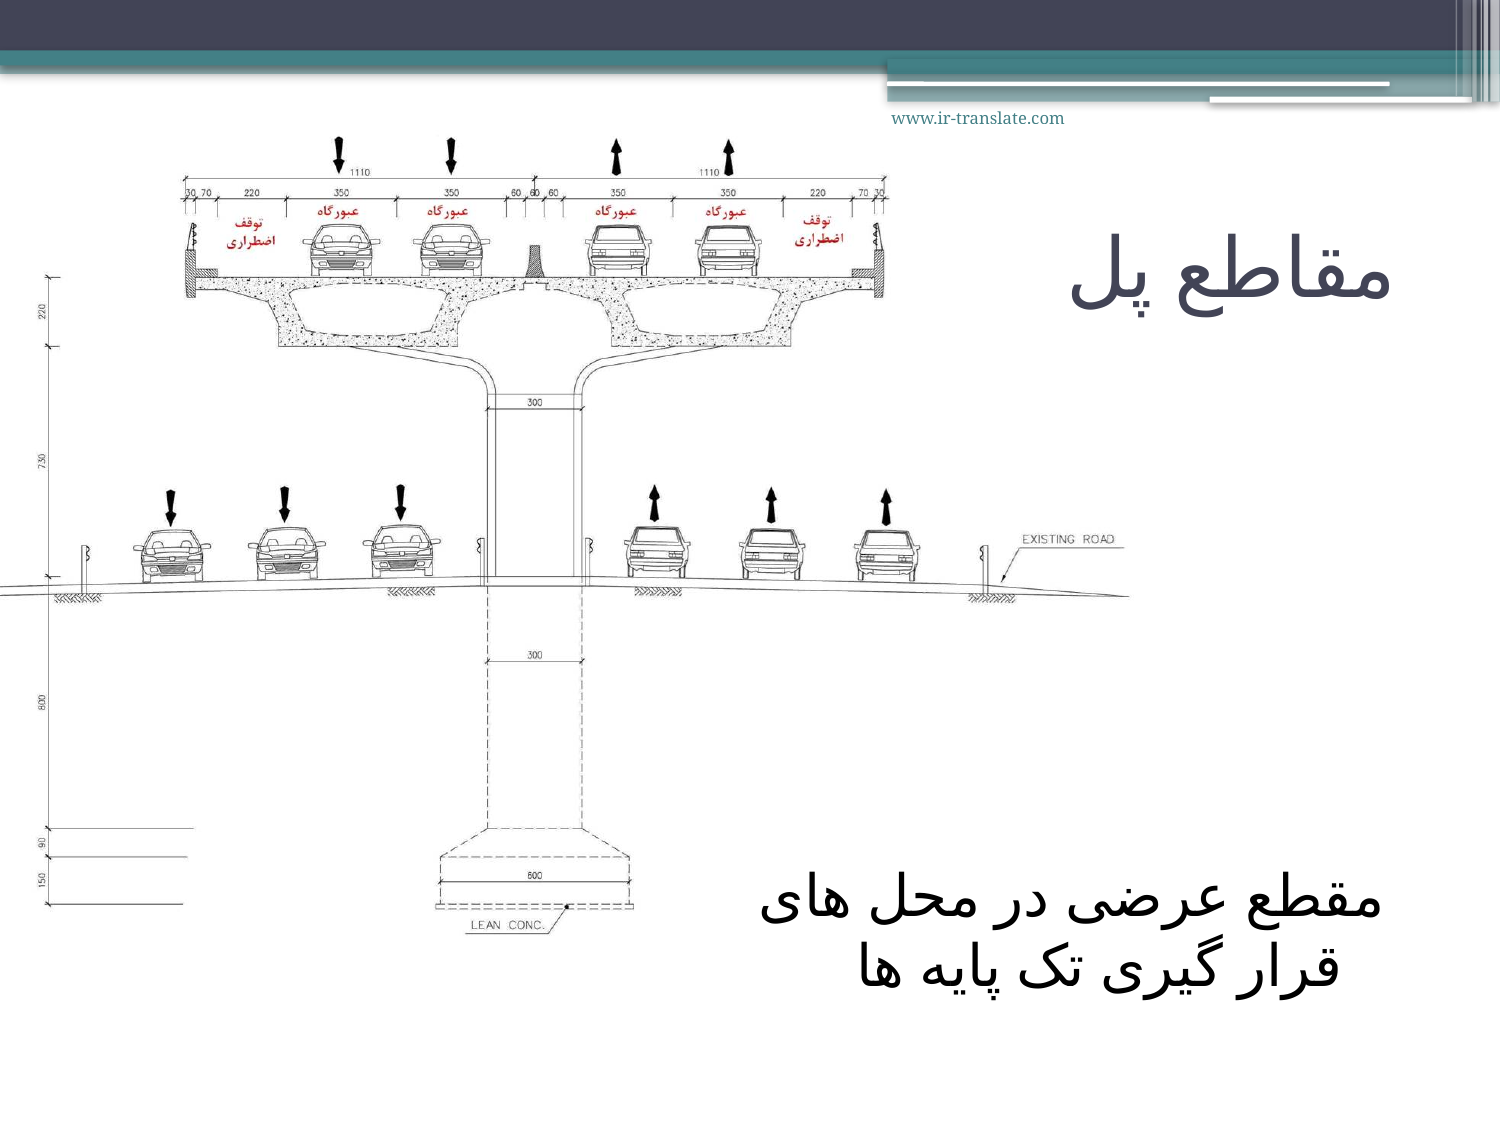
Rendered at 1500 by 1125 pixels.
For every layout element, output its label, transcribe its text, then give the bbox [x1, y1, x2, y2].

list مقطع عرضی در محل های قرار گیری تک پایه ها [705, 851, 1418, 1014]
text_box مقاطع پل [1148, 176, 1412, 352]
picture [0, 124, 1143, 938]
footer www.ir-translate.com [862, 100, 1080, 122]
